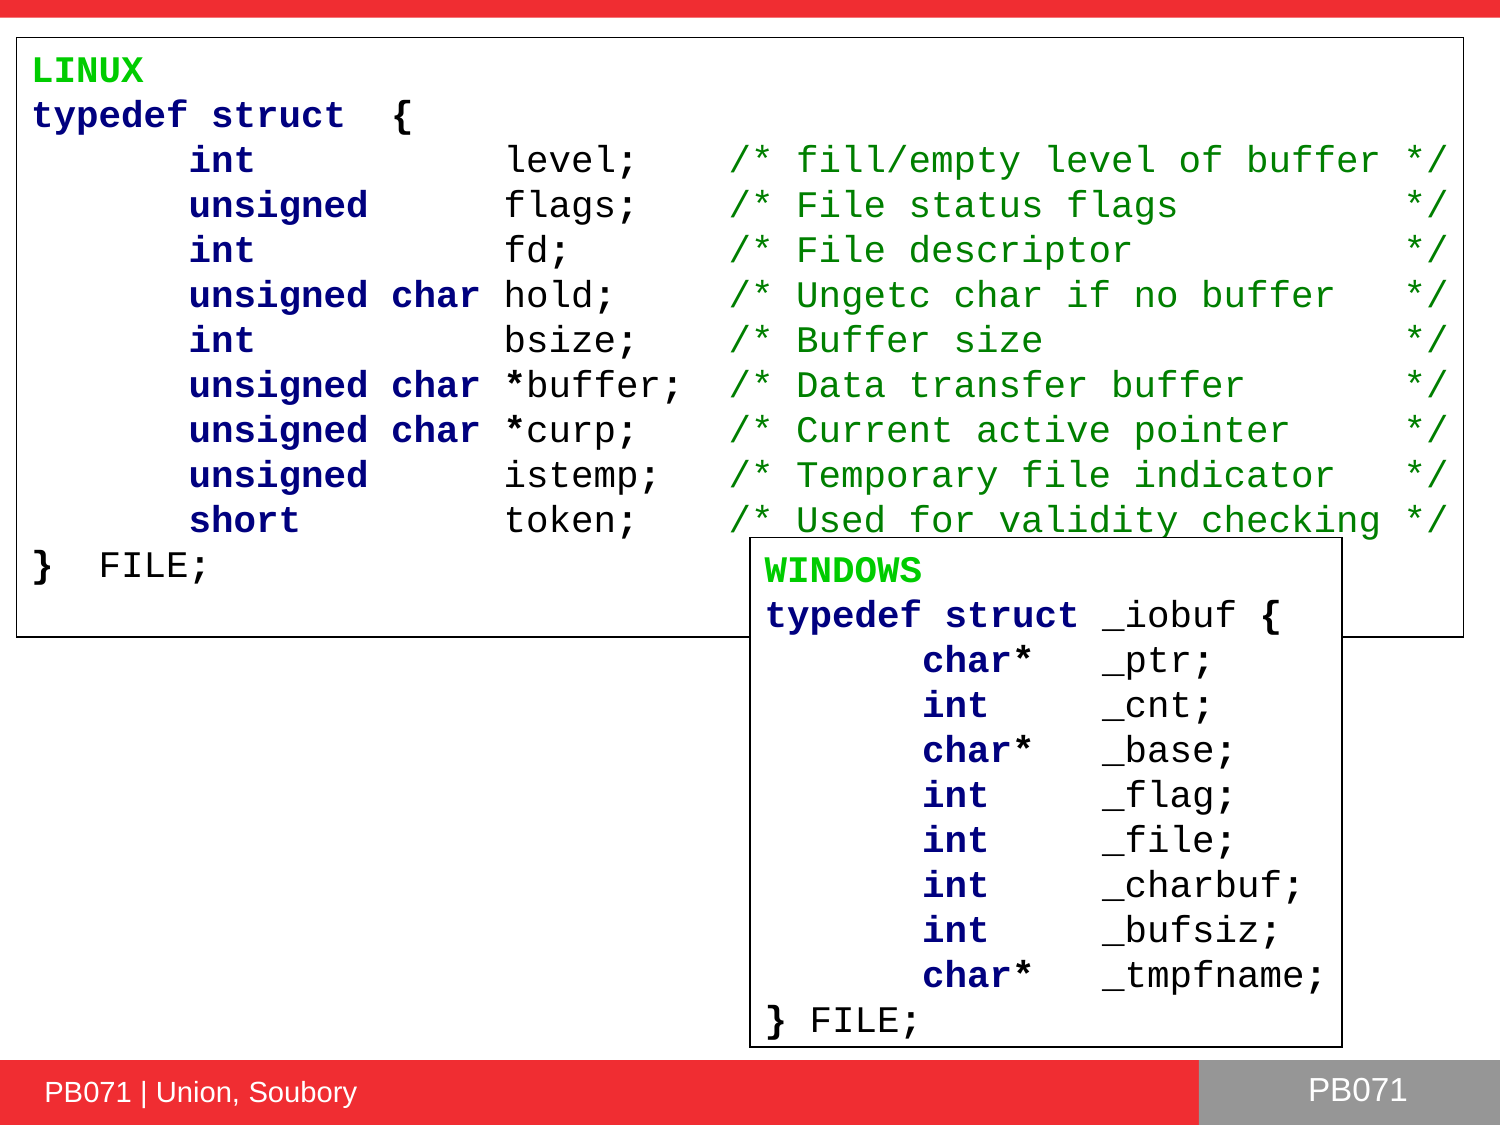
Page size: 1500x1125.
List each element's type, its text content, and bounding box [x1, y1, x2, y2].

text_box LINUX typedef struct { int level; /* fill/empty level of buffer */ unsigned flags; /* File status flags */ int fd; /* File descriptor */ unsigned char hold; /* Ungetc char if no buffer */ int bsize; /* Buffer size */ unsigned char *buffer; /* Data transfer buffer */ unsigned char *curp; /* Current active pointer */ unsigned istemp; /* Temporary file indicator */ short token; /* Used for validity checking */ } FILE; [16, 37, 1464, 638]
text_box WINDOWS typedef struct _iobuf { char* _ptr; int _cnt; char* _base; int _flag; int _file; int _charbuf; int _bufsiz; char* _tmpfname; } FILE; [749, 537, 1342, 1048]
footer PB071 | Union, Soubory [29, 1065, 1199, 1125]
